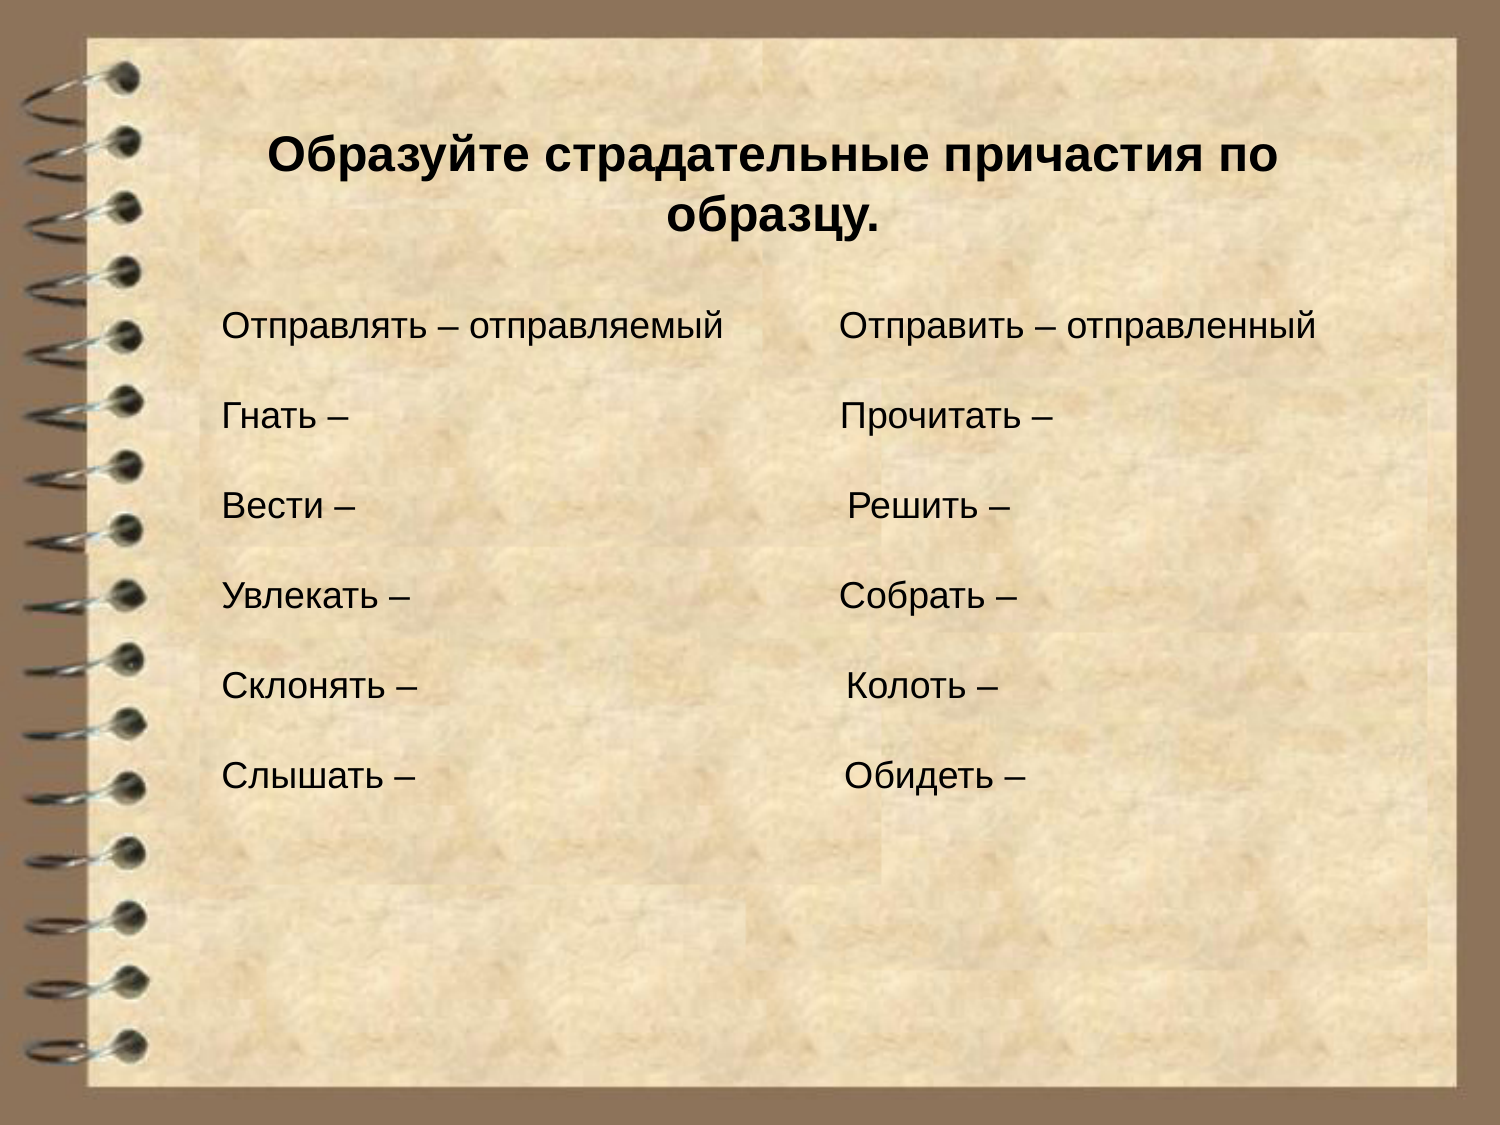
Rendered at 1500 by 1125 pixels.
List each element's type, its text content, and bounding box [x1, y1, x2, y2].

text_box Образуйте страдательные причастия по образцу. Отправлять – отправляемый Отправить – отправленный Гнать – Прочитать – Вести – Решить – Увлекать – Собрать – Склонять – Колоть – Слышать – Обидеть – [206, 113, 1341, 804]
picture [0, 0, 1500, 1125]
